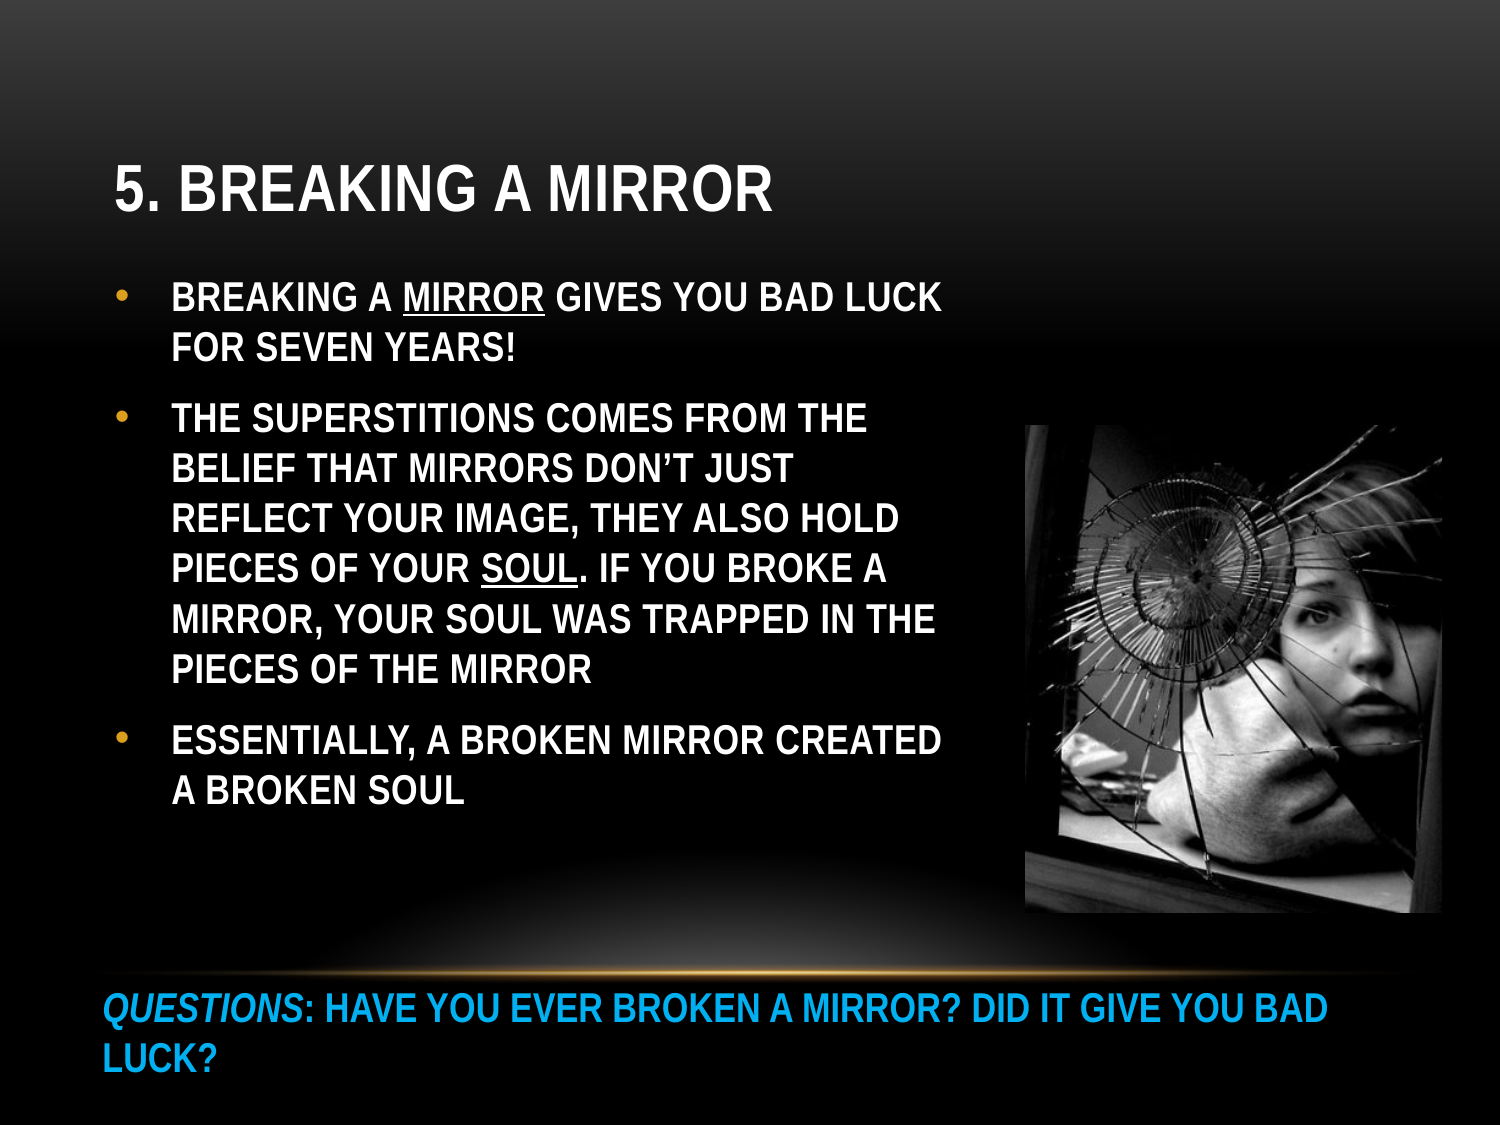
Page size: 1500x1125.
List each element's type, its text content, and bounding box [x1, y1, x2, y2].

picture [0, 0, 1500, 1125]
text_box QUESTIONS: HAVE YOU EVER BROKEN A MIRROR? DID IT GIVE YOU BAD LUCK? [87, 973, 1413, 1088]
title 5. BREAKING A MIRROR [99, 45, 1400, 233]
list BREAKING A MIRROR GIVES YOU BAD LUCK FOR SEVEN YEARS! THE SUPERSTITIONS COMES FROM THE BELIEF THAT MIRRORS DON’T JUST REFLECT YOUR IMAGE, THEY ALSO HOLD PIECES OF YOUR SOUL. IF YOU BROKE A MIRROR, YOUR SOUL WAS TRAPPED IN THE PIECES OF THE MIRROR ESSENTIALLY, A BROKEN MIRROR CREATED A BROKEN SOUL [99, 262, 963, 938]
